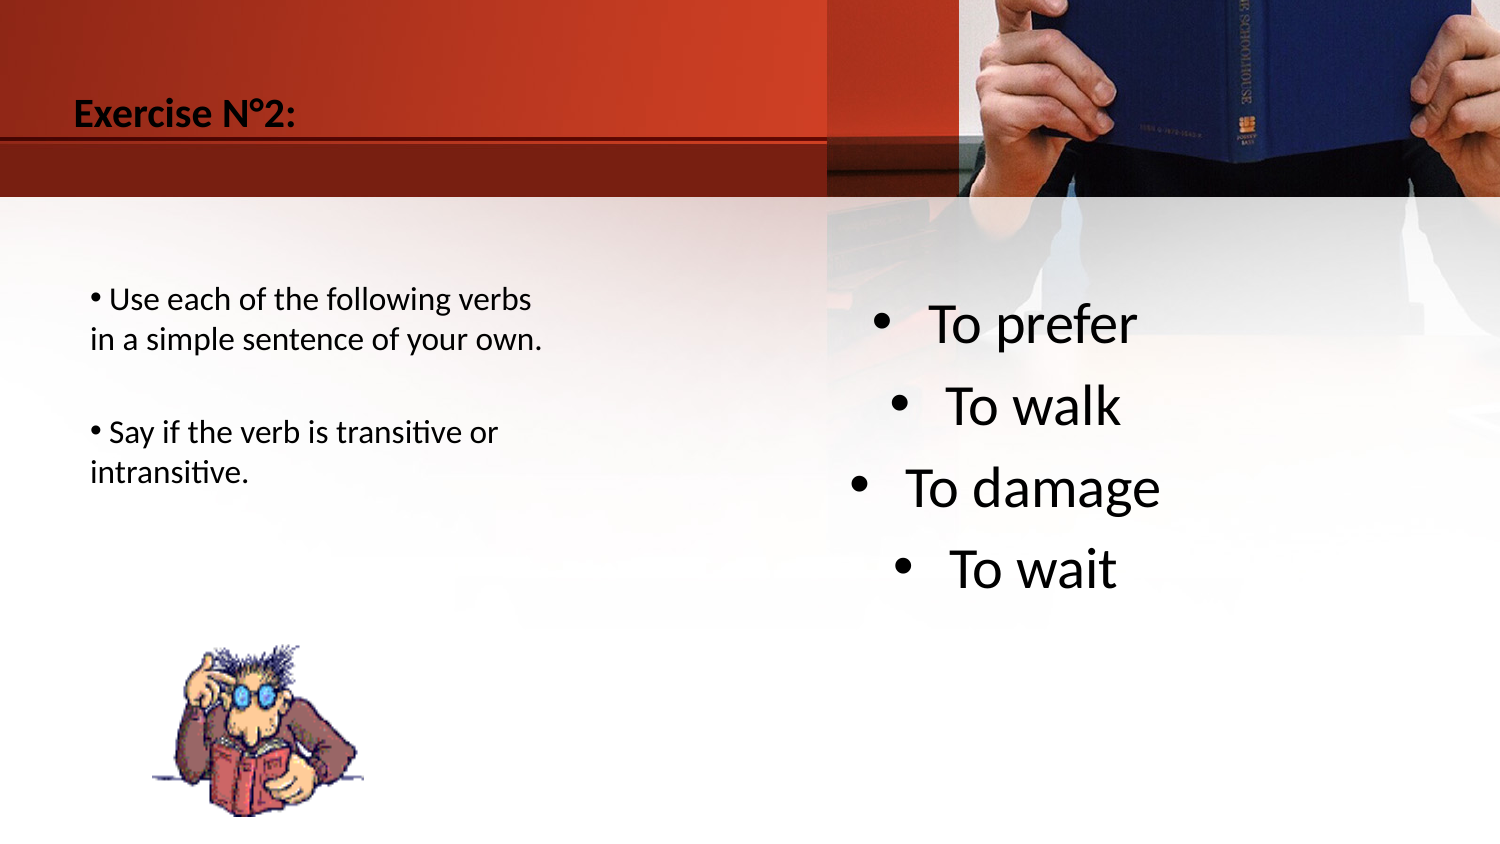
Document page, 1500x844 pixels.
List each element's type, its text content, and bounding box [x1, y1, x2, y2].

picture [0, 0, 1500, 844]
list Use each of the following verbs in a simple sentence of your own. Say if the verb is transitive or intransitive. [75, 176, 569, 754]
list To prefer To walk To damage To wait [586, 33, 1425, 797]
title Exercise N°2: [58, 0, 552, 143]
